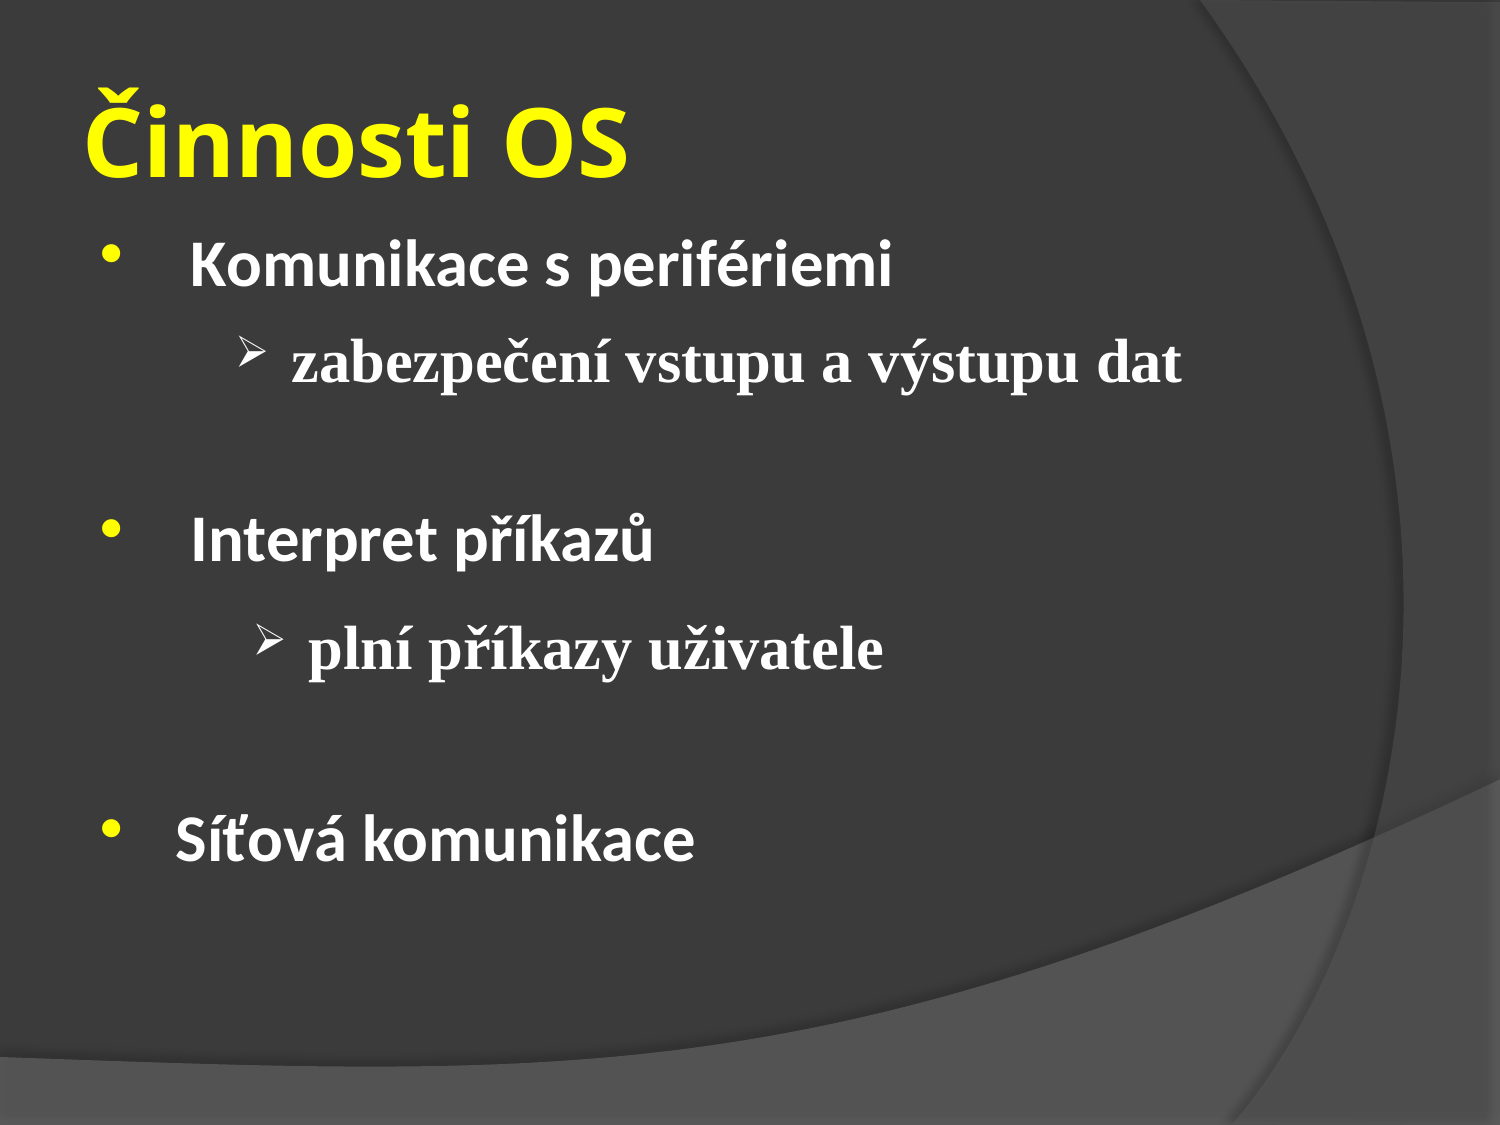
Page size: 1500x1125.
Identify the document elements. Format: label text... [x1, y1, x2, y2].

text_box Síťová komunikace [87, 787, 1438, 900]
title Činnosti OS [74, 44, 1301, 233]
list plní příkazy uživatele [237, 600, 1163, 738]
text_box zabezpečení vstupu a výstupu dat [99, 312, 1450, 450]
text_box Komunikace s perifériemi [87, 212, 1438, 325]
text_box Interpret příkazů [87, 487, 1438, 600]
